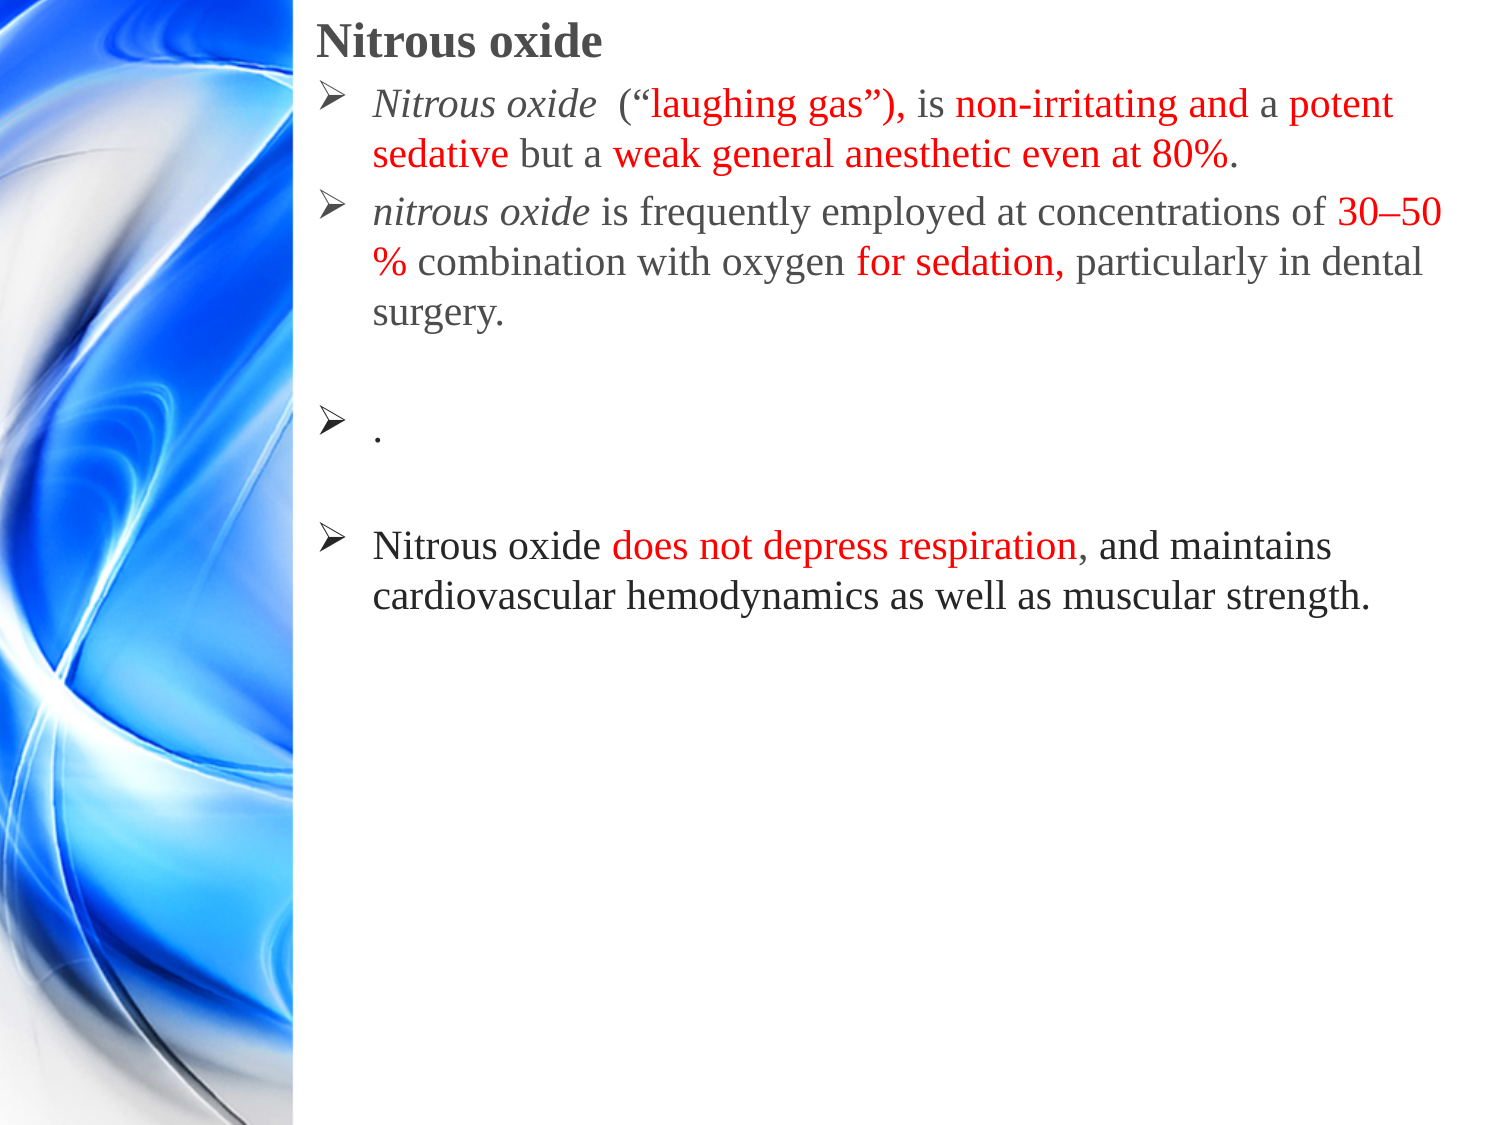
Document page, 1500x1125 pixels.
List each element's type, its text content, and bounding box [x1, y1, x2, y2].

list Nitrous oxide Nitrous oxide (“laughing gas”), is non-irritating and a potent sedative but a weak general anesthetic even at 80%. nitrous oxide is frequently employed at concentrations of 30–50 % combination with oxygen for sedation, particularly in dental surgery. . Nitrous oxide does not depress respiration, and maintains cardiovascular hemodynamics as well as muscular strength. [301, 0, 1500, 1125]
picture [0, 0, 301, 1125]
